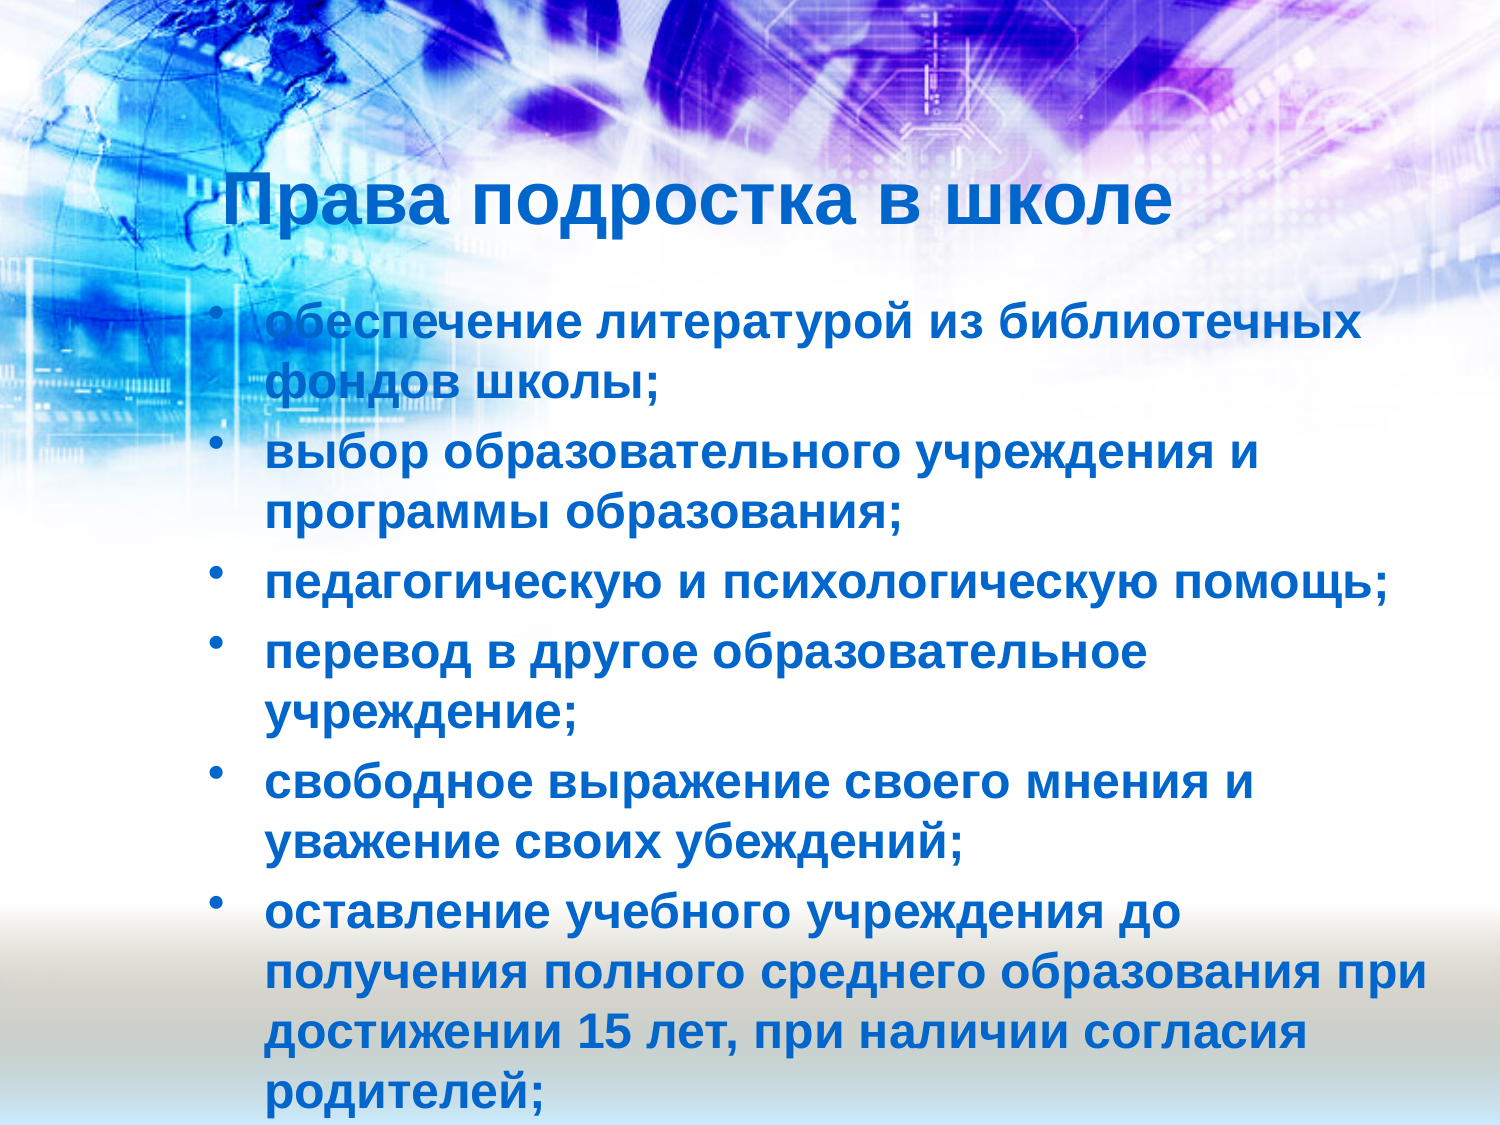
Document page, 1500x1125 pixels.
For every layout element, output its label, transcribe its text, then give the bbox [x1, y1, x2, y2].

picture [0, 0, 1500, 936]
title Права подростка в школе [206, 140, 1282, 280]
list обеспечение литературой из библиотечных фондов школы; выбор образовательного учреждения и программы образования; педагогическую и психологическую помощь; перевод в другое образовательное учреждение; свободное выражение своего мнения и уважение своих убеждений; оставление учебного учреждения до получения полного среднего образования при достижении 15 лет, при наличии согласия родителей; [192, 280, 1448, 1059]
